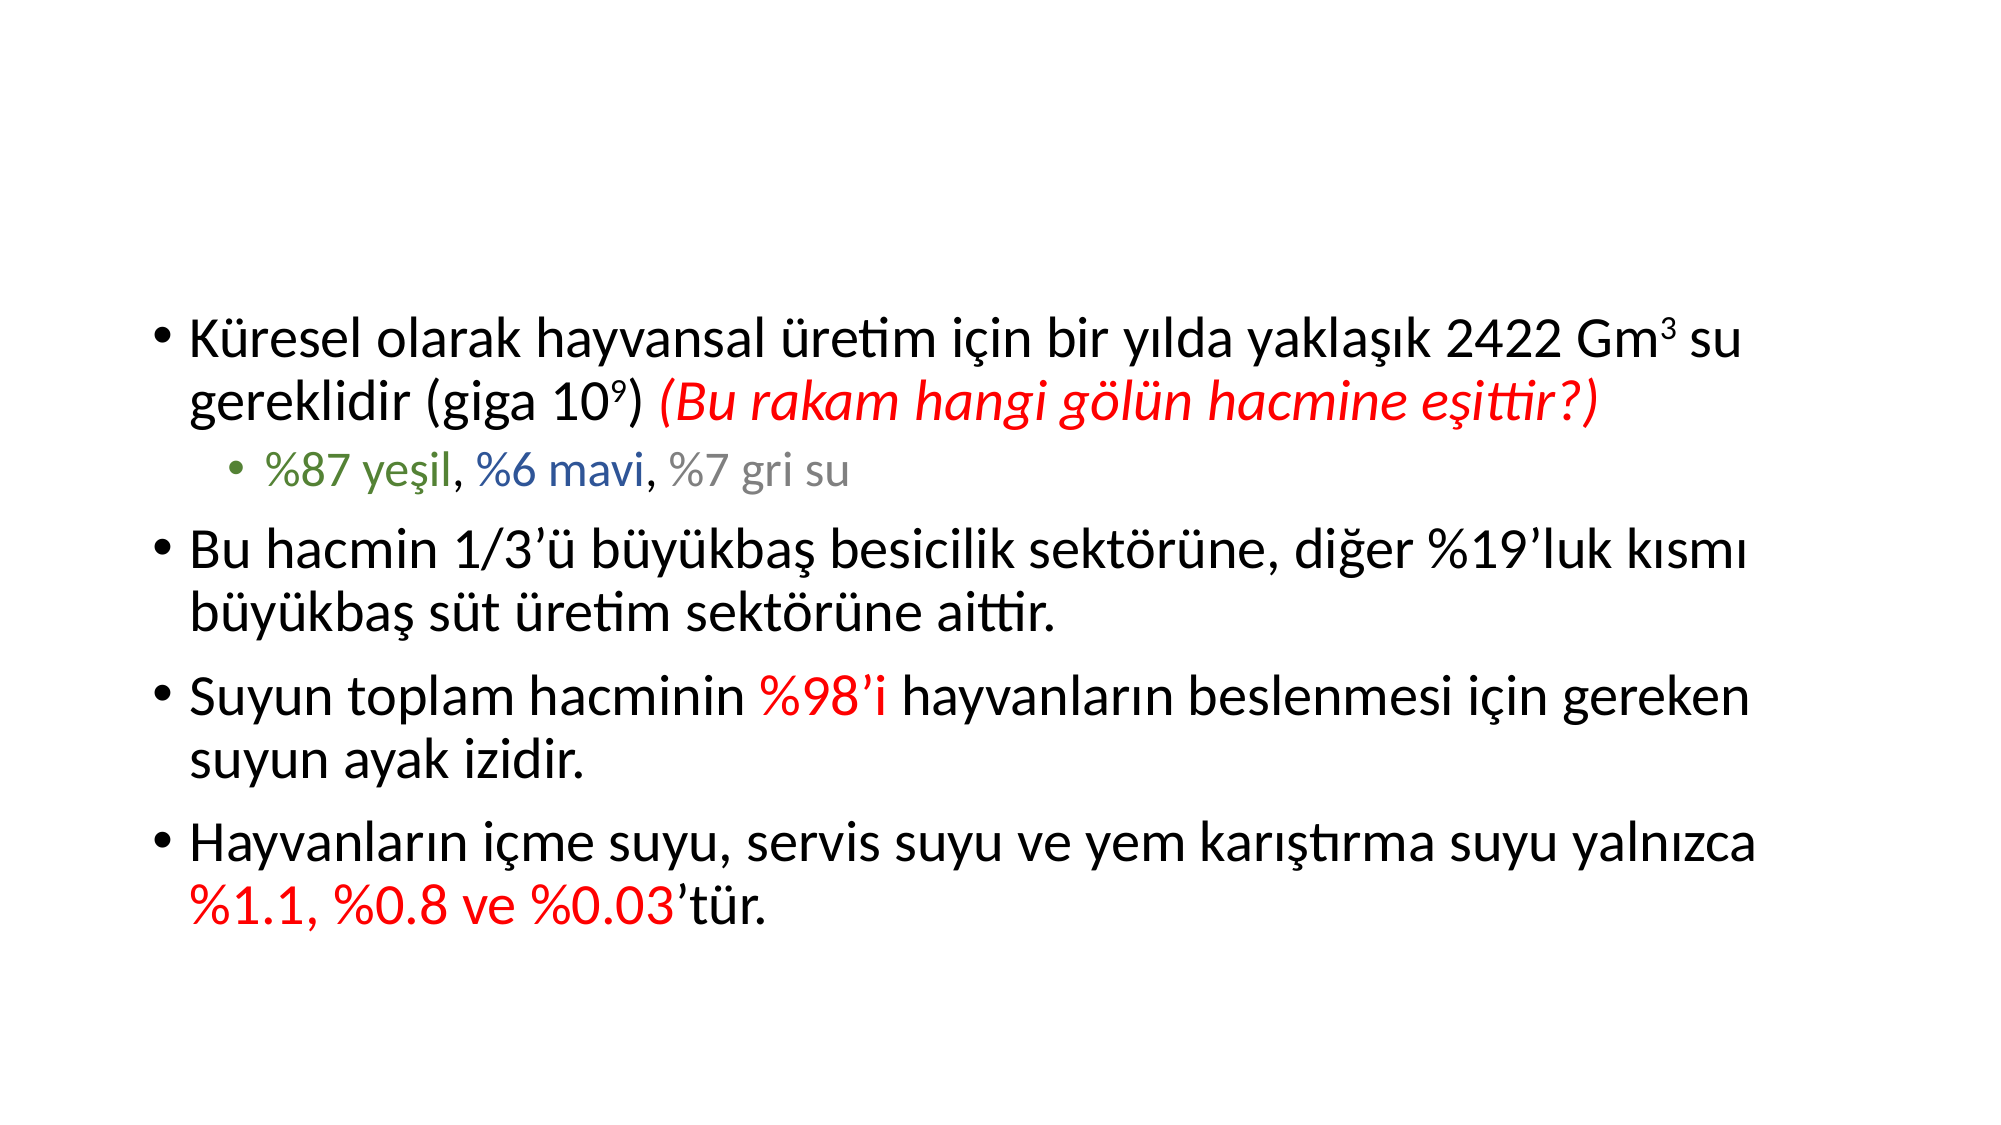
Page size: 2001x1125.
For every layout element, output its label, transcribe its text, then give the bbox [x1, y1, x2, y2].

list Küresel olarak hayvansal üretim için bir yılda yaklaşık 2422 Gm3 su gereklidir (giga 109) (Bu rakam hangi gölün hacmine eşittir?) %87 yeşil, %6 mavi, %7 gri su Bu hacmin 1/3’ü büyükbaş besicilik sektörüne, diğer %19’luk kısmı büyükbaş süt üretim sektörüne aittir. Suyun toplam hacminin %98’i hayvanların beslenmesi için gereken suyun ayak izidir. Hayvanların içme suyu, servis suyu ve yem karıştırma suyu yalnızca %1.1, %0.8 ve %0.03’tür. [137, 299, 1863, 1014]
